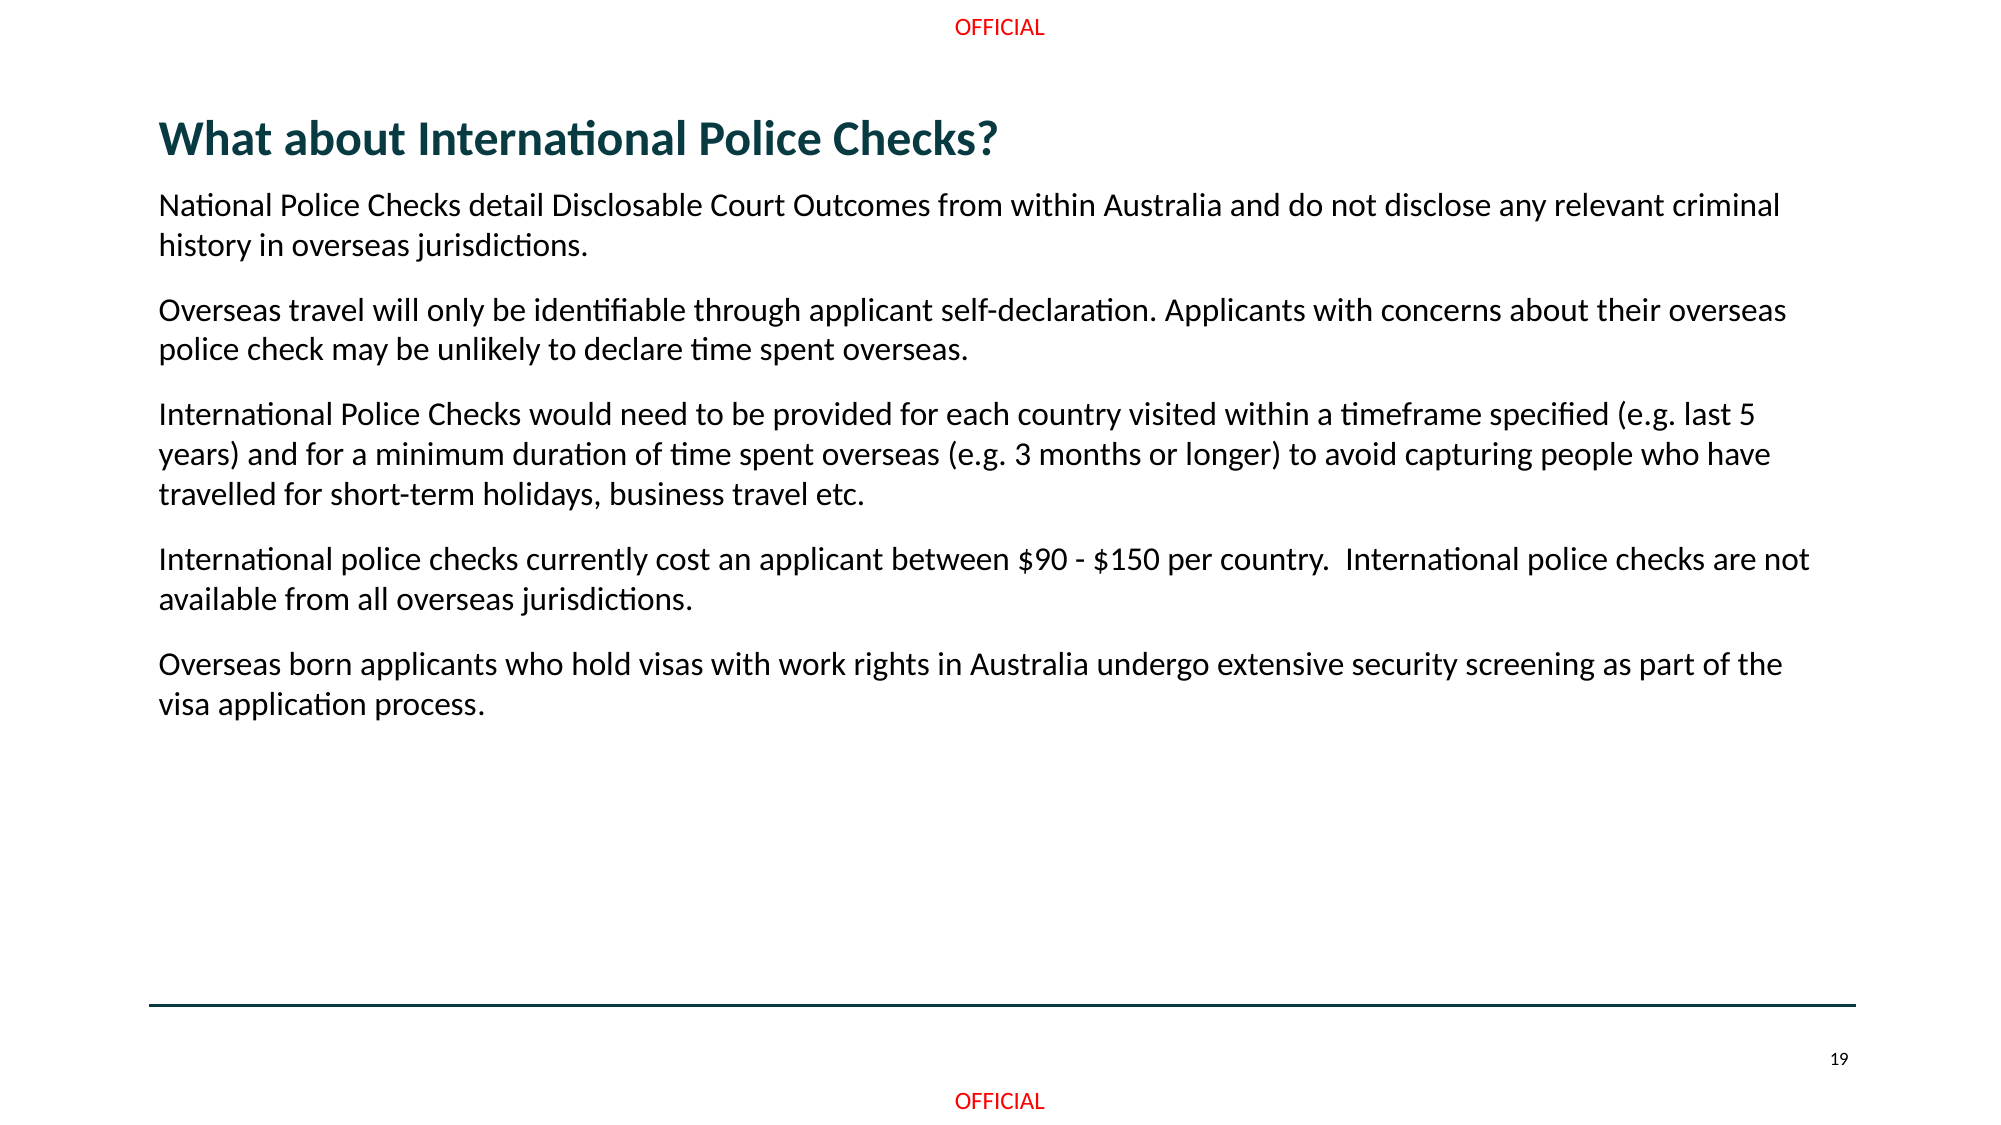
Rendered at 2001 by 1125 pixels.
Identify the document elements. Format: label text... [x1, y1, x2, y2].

text_box 19 [1671, 1046, 1849, 1070]
text_box What about International Police Checks? National Police Checks detail Disclosable Court Outcomes from within Australia and do not disclose any relevant criminal history in overseas jurisdictions. Overseas travel will only be identifiable through applicant self-declaration. Applicants with concerns about their overseas police check may be unlikely to declare time spent overseas. ​ International Police Checks would need to be provided for each country visited within a timeframe specified (e.g. last 5 years) and for a minimum duration of time spent overseas (e.g. 3 months or longer) to avoid capturing people who have travelled for short-term holidays, business travel etc. International police checks currently cost an applicant between $90 - $150 per country. International police checks are not available from all overseas jurisdictions. Overseas born applicants who hold visas with work rights in Australia undergo extensive security screening as part of the visa application process​. [146, 106, 1854, 981]
